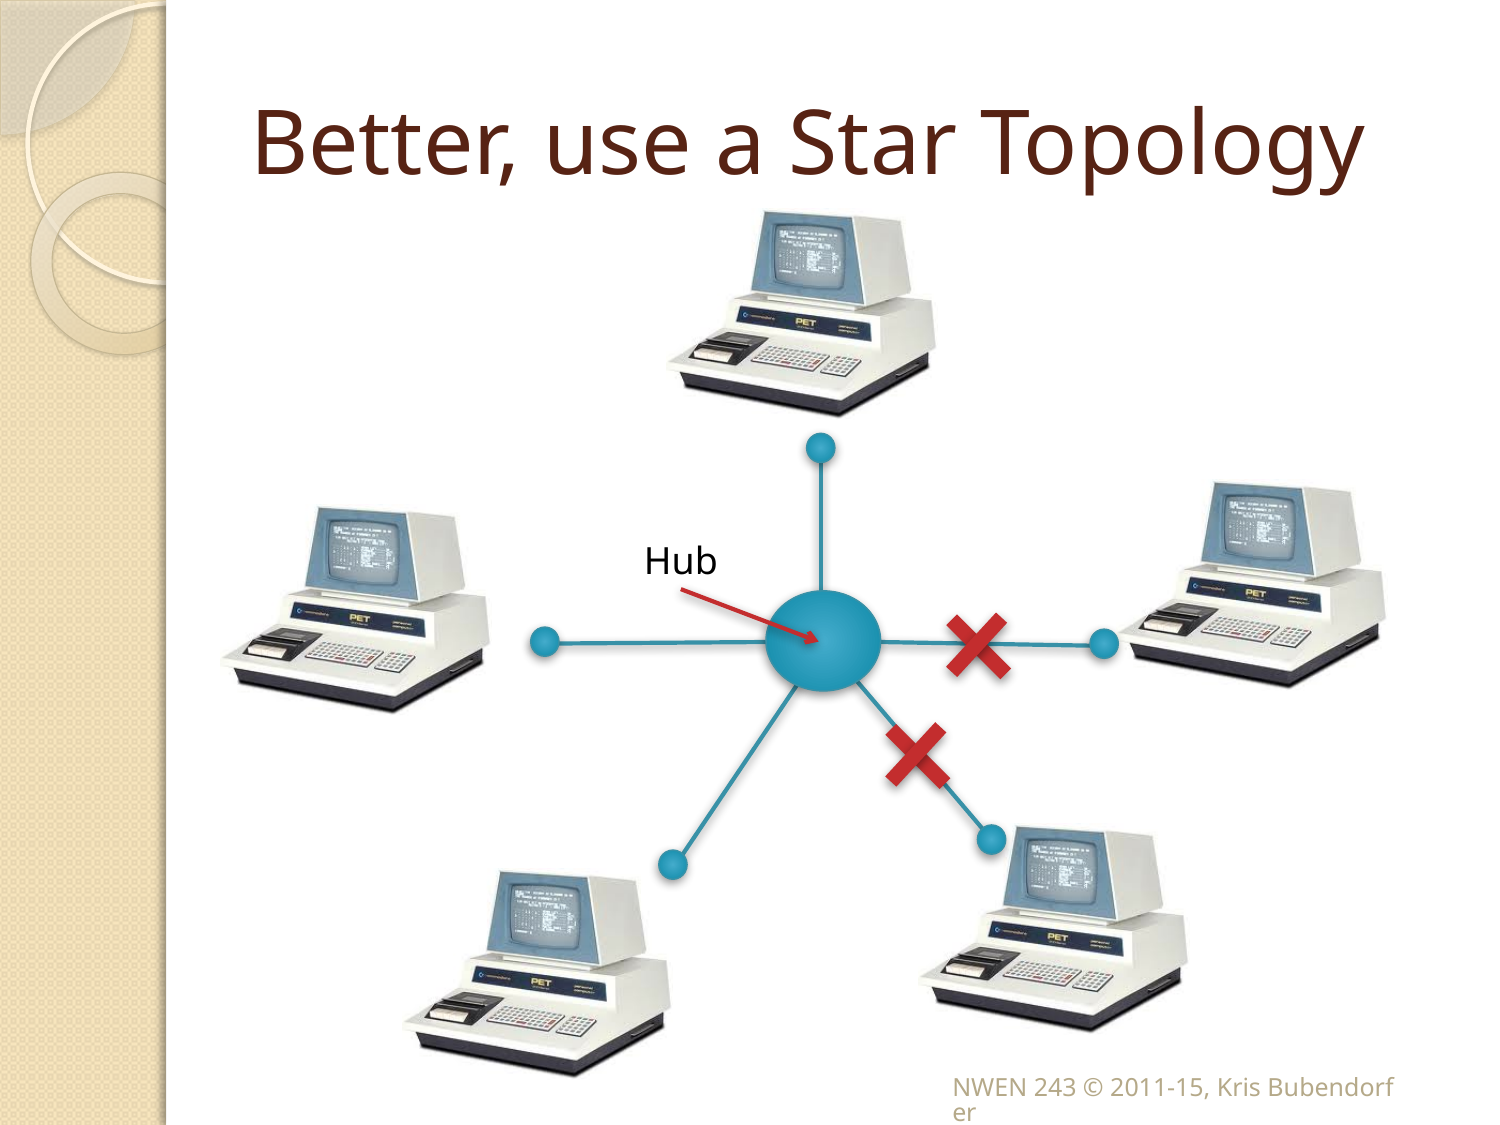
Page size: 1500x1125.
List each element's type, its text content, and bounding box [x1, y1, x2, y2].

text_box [1013, 641, 1101, 647]
text_box [1090, 628, 1109, 660]
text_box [680, 589, 819, 642]
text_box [951, 617, 1006, 675]
text_box [826, 590, 882, 658]
title Better, use a Star Topology [235, 45, 1466, 233]
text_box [837, 658, 992, 840]
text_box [890, 727, 946, 784]
text_box [658, 851, 665, 865]
text_box [805, 432, 836, 462]
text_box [672, 650, 824, 869]
text_box Hub [629, 529, 733, 590]
text_box [530, 626, 560, 640]
picture [220, 504, 492, 717]
picture [401, 868, 674, 1080]
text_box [857, 641, 944, 647]
footer NWEN 243 © 2011-15, Kris Bubendorfer [937, 1034, 1413, 1113]
picture [1116, 479, 1388, 692]
picture [666, 208, 938, 420]
picture [918, 822, 1190, 1035]
